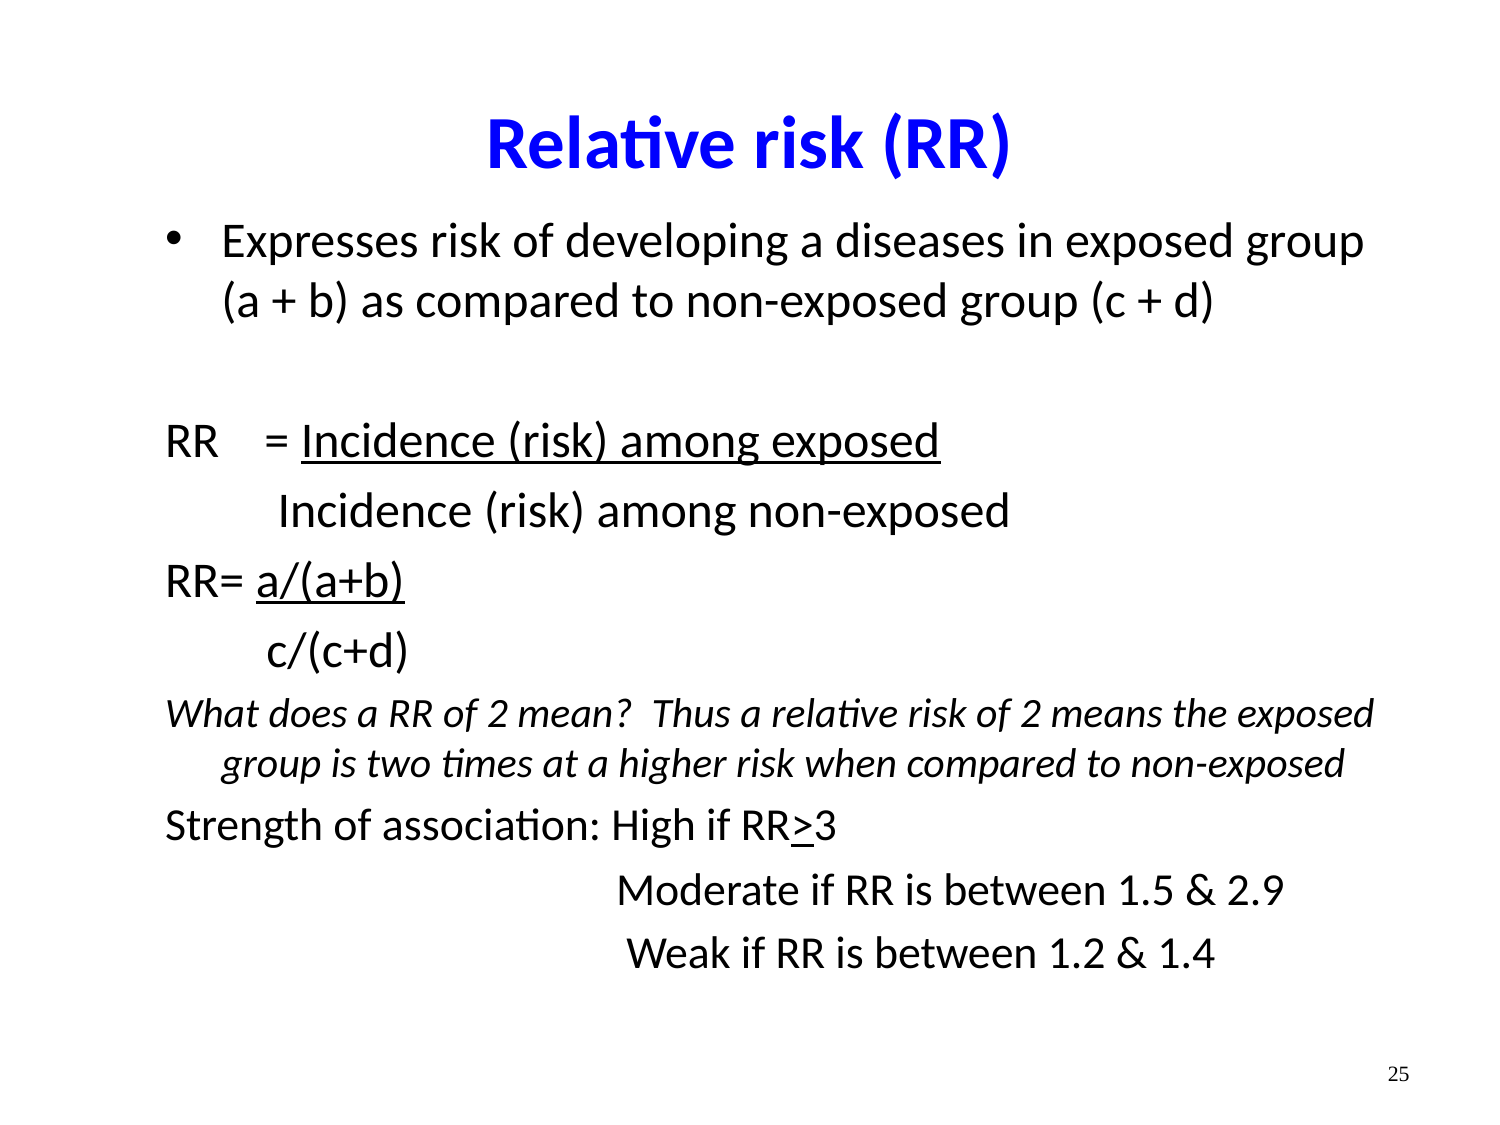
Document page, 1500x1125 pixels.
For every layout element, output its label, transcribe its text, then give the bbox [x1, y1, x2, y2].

title Relative risk (RR) [75, 45, 1425, 233]
slide_number 25 [1074, 1042, 1425, 1103]
list Expresses risk of developing a diseases in exposed group (a + b) as compared to non-exposed group (c + d) RR = Incidence (risk) among exposed Incidence (risk) among non-exposed RR= a/(a+b) c/(c+d) What does a RR of 2 mean? Thus a relative risk of 2 means the exposed group is two times at a higher risk when compared to non-exposed Strength of association: High if RR>3 Moderate if RR is between 1.5 & 2.9 Weak if RR is between 1.2 & 1.4 [150, 200, 1425, 950]
